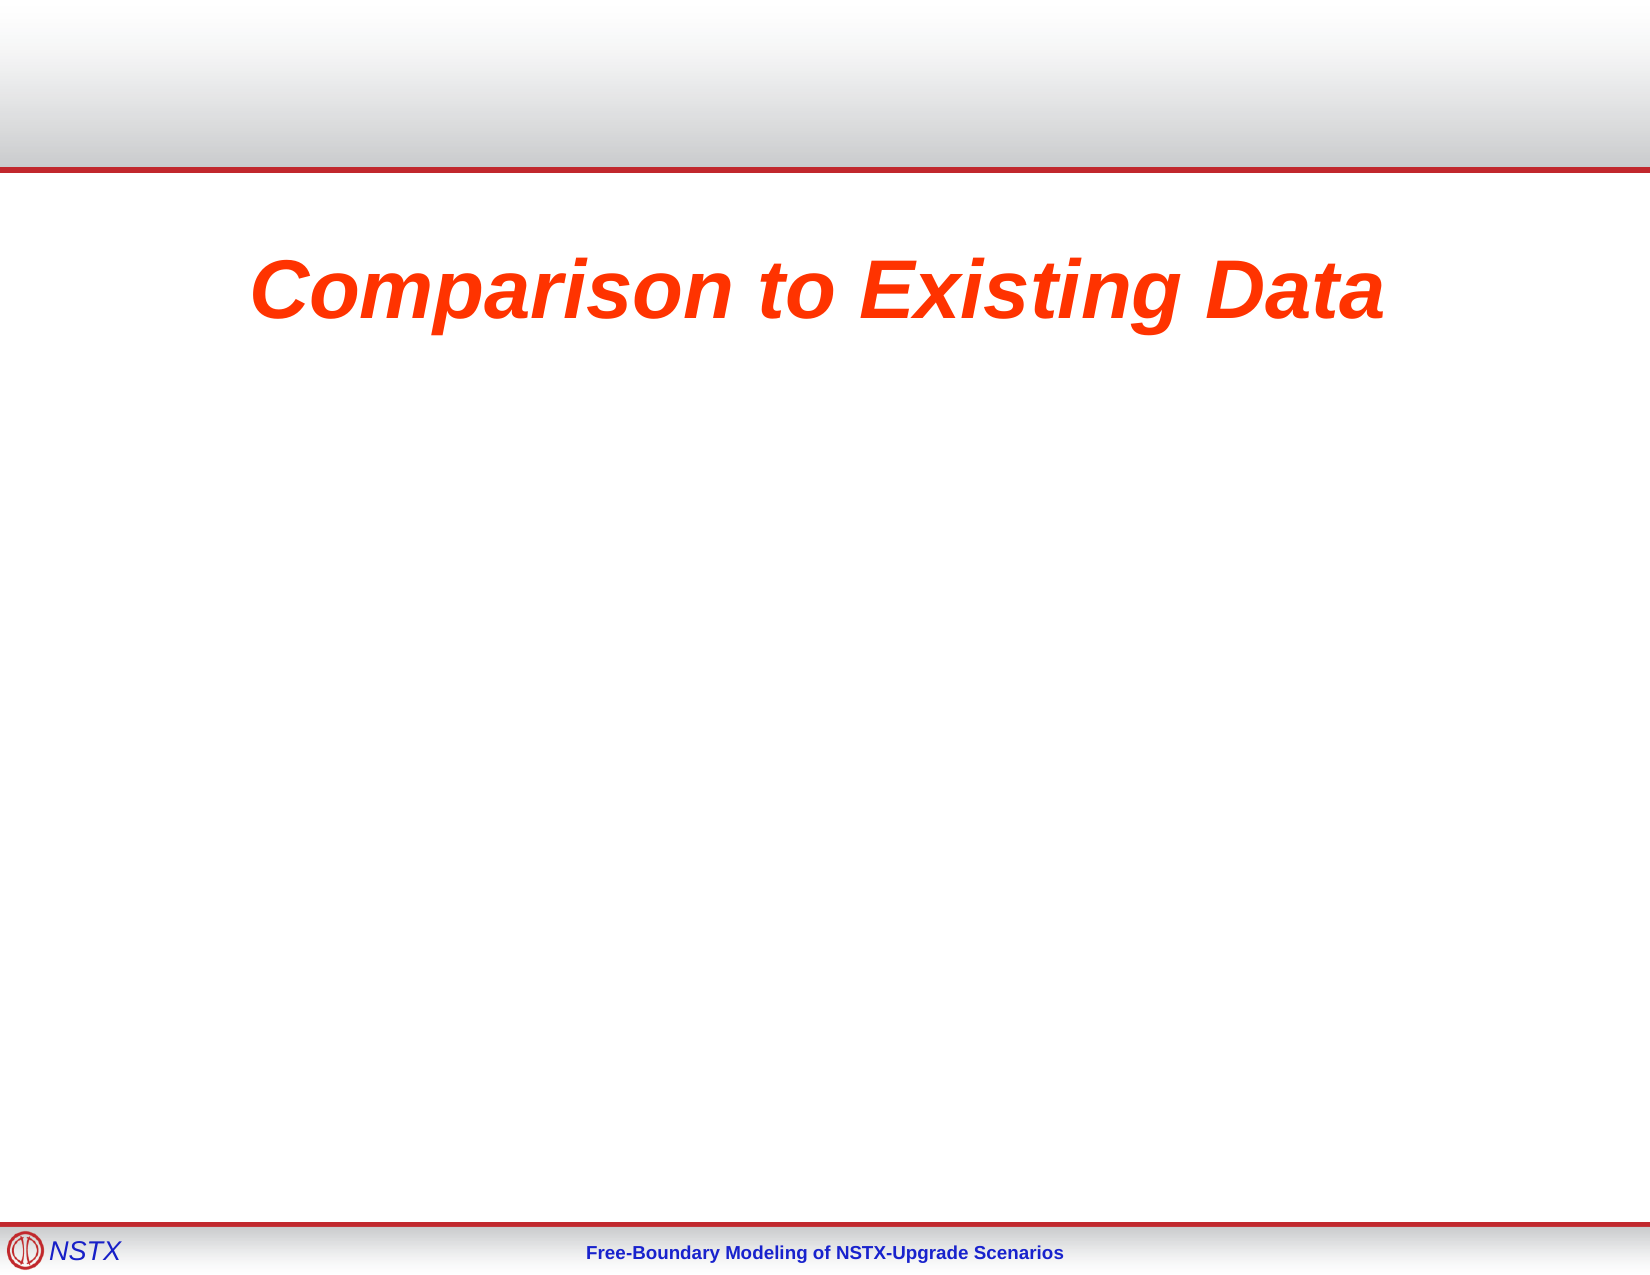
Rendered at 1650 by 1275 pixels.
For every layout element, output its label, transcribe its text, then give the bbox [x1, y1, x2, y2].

list Comparison to Existing Data [27, 226, 1609, 1148]
picture [0, 1222, 1650, 1275]
